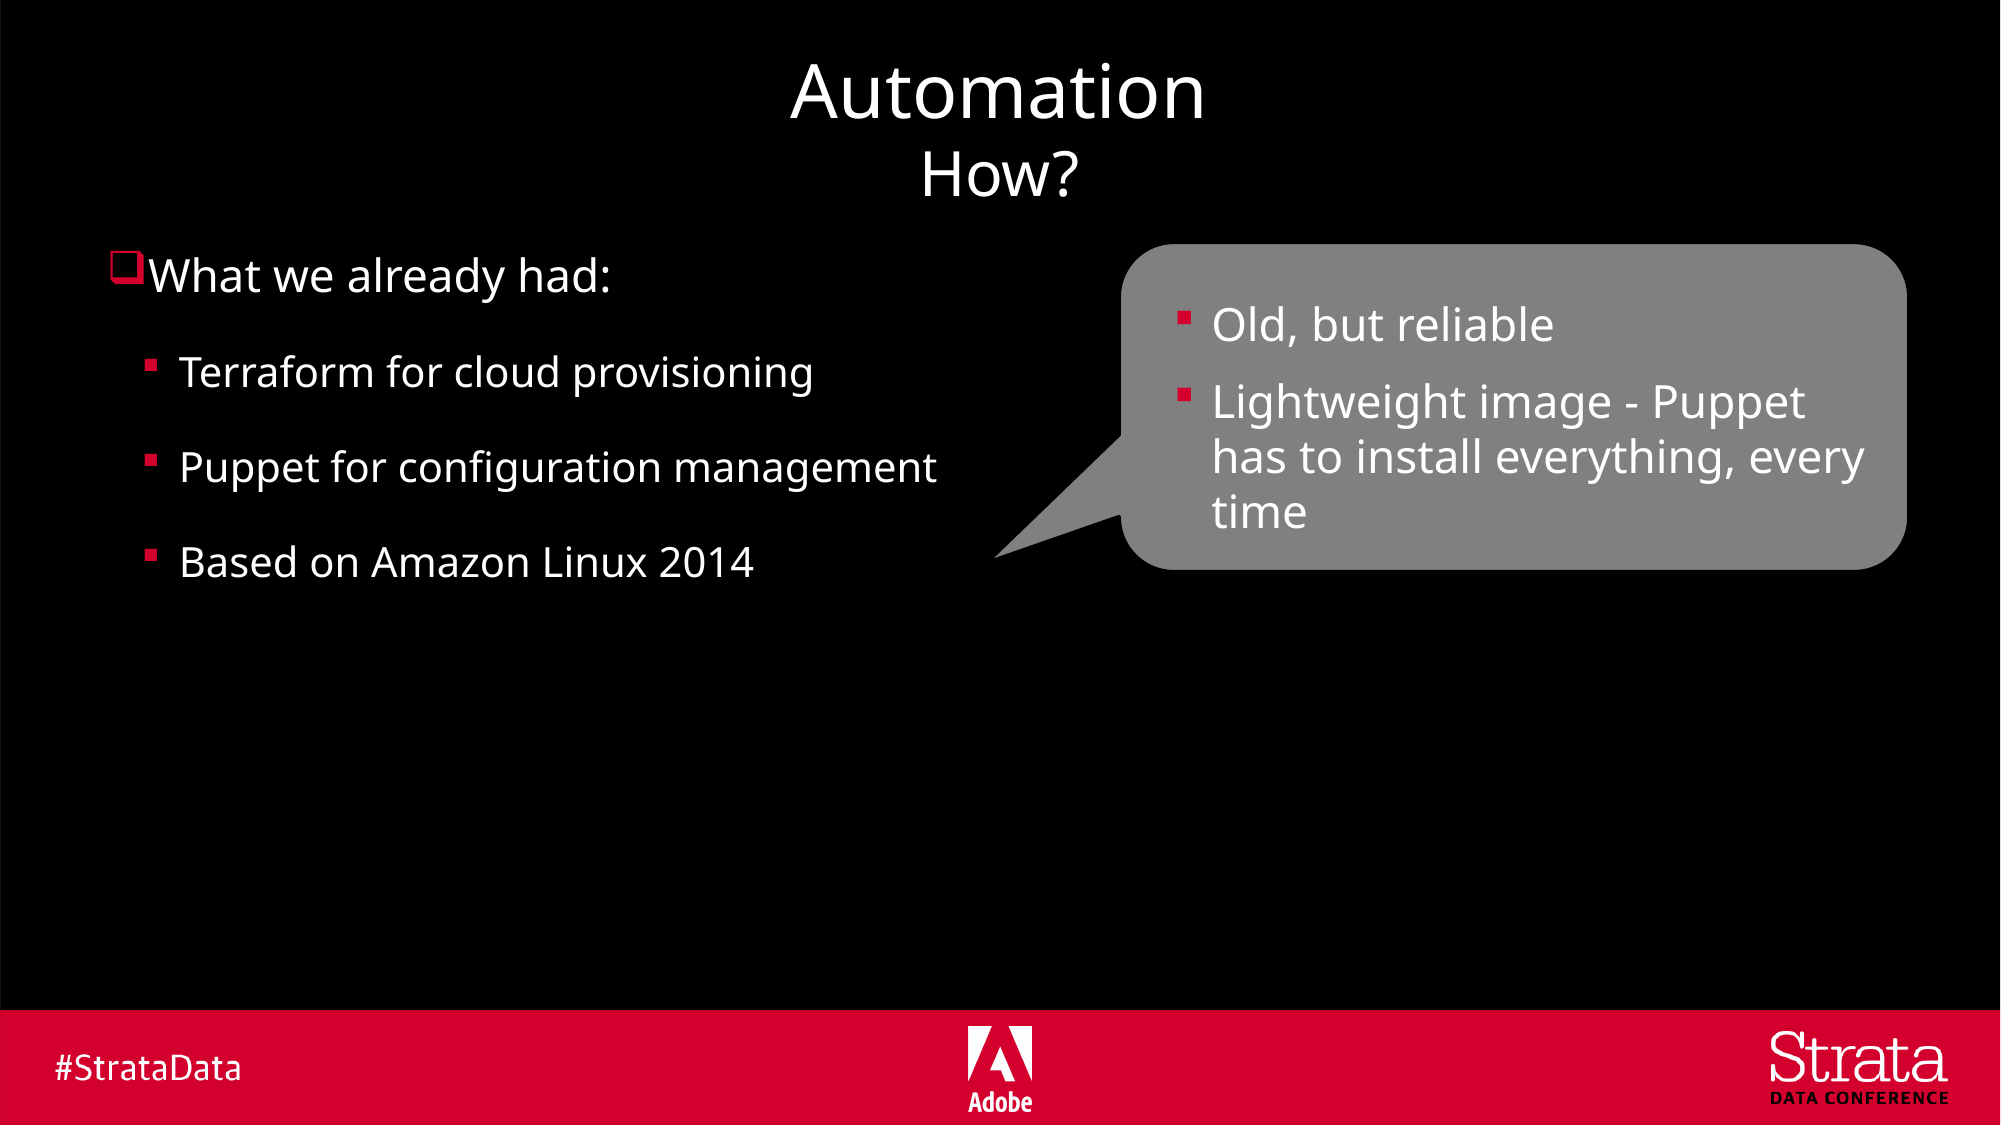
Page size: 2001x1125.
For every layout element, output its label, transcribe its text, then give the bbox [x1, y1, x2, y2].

text_box What we already had: Terraform for cloud provisioning Puppet for configuration management Based on Amazon Linux 2014 [100, 212, 1052, 986]
title Automation How? [50, 61, 1949, 192]
picture [0, 0, 2001, 1125]
text_box [1052, 242, 1910, 572]
text_box Old, but reliable Lightweight image - Puppet has to install everything, every time [1167, 289, 1900, 770]
